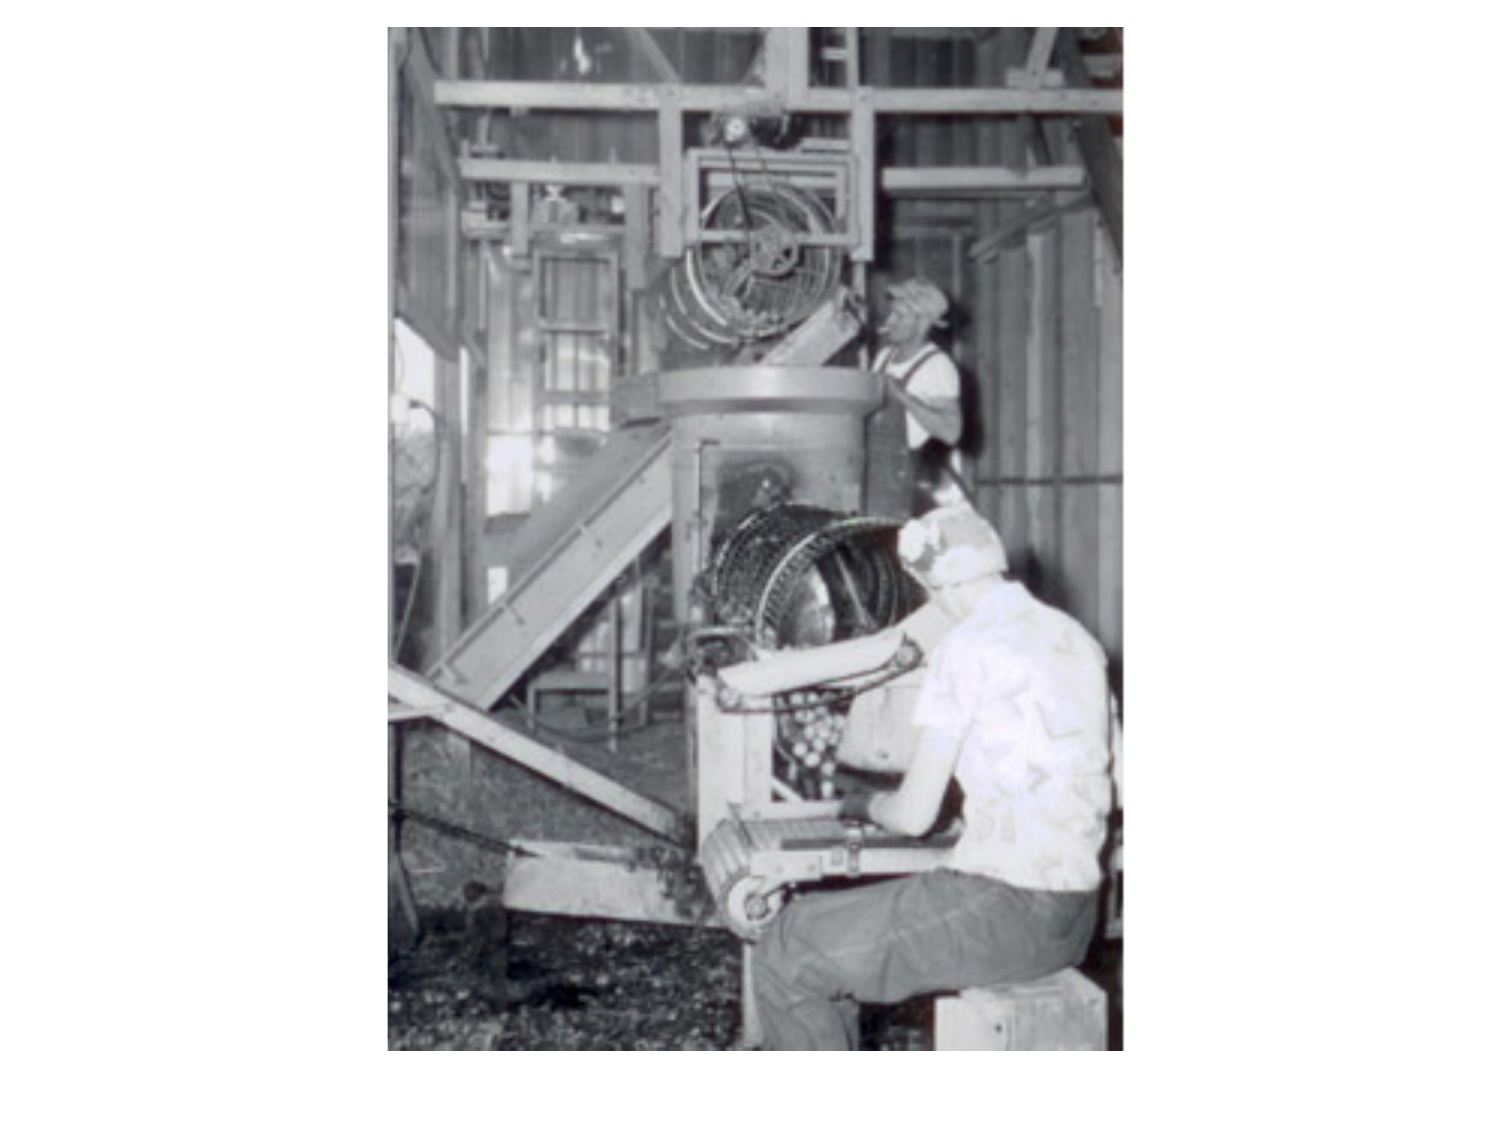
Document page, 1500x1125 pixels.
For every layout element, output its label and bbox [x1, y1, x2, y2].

picture [387, 27, 1126, 1051]
